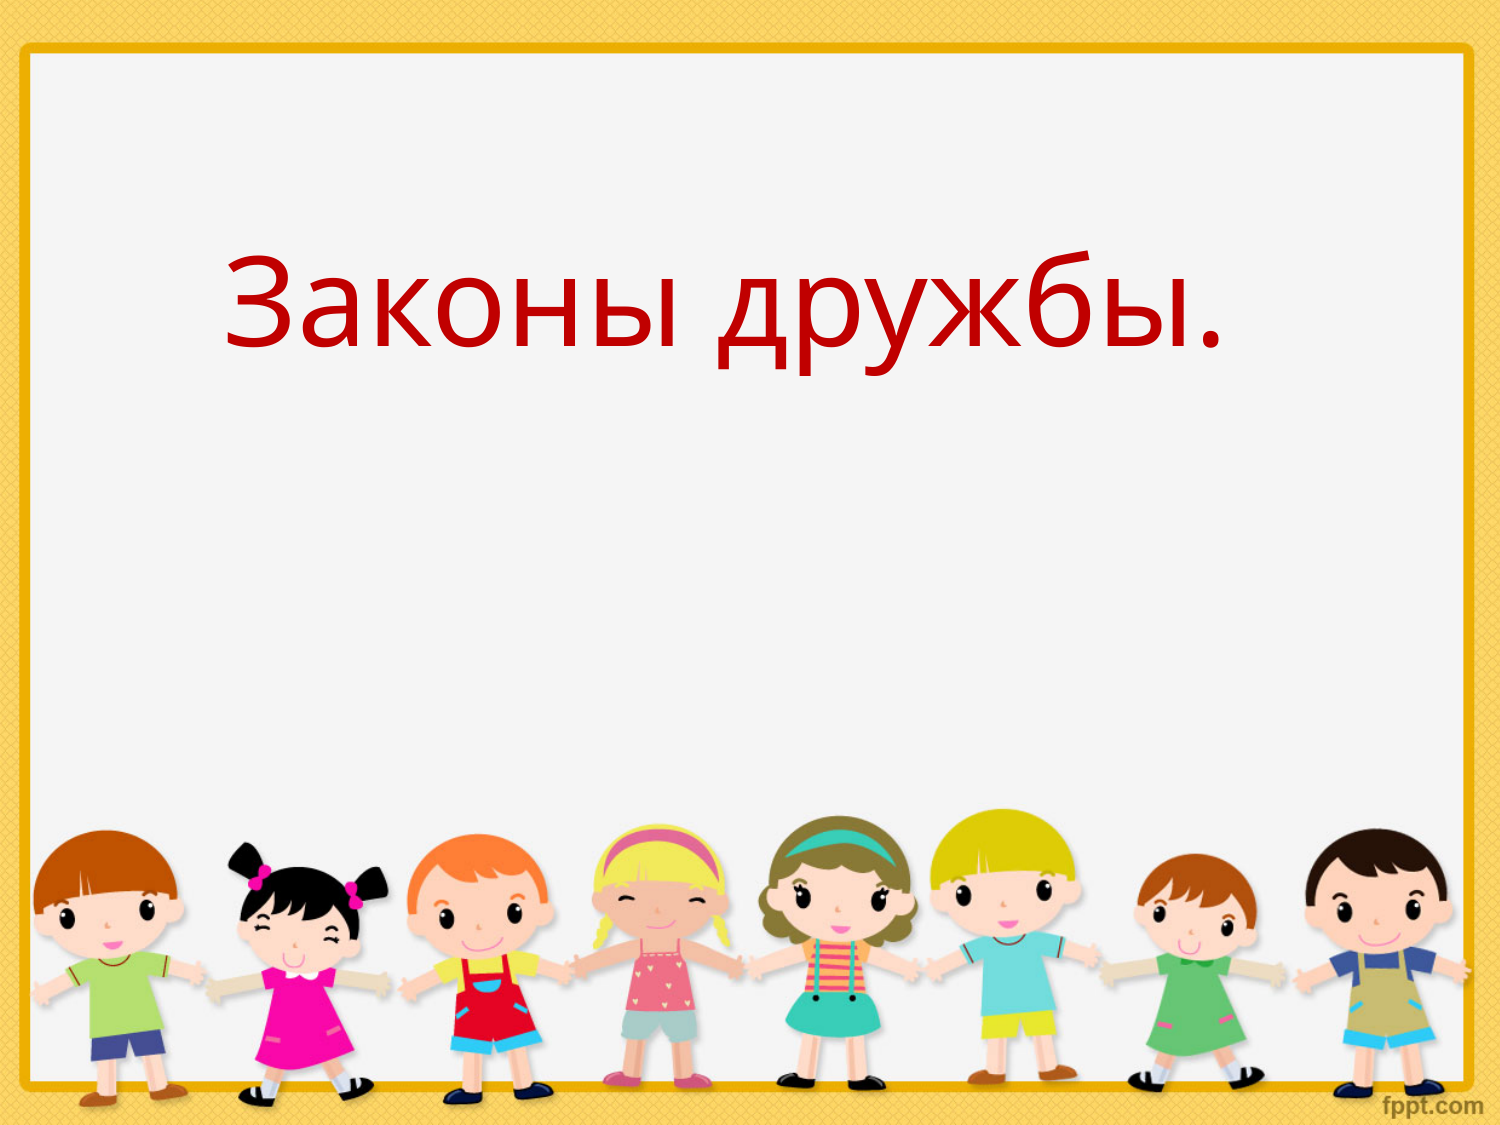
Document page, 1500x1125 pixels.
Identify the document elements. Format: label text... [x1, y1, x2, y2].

text_box Законы дружбы. [76, 214, 1376, 379]
picture [0, 0, 1500, 1125]
